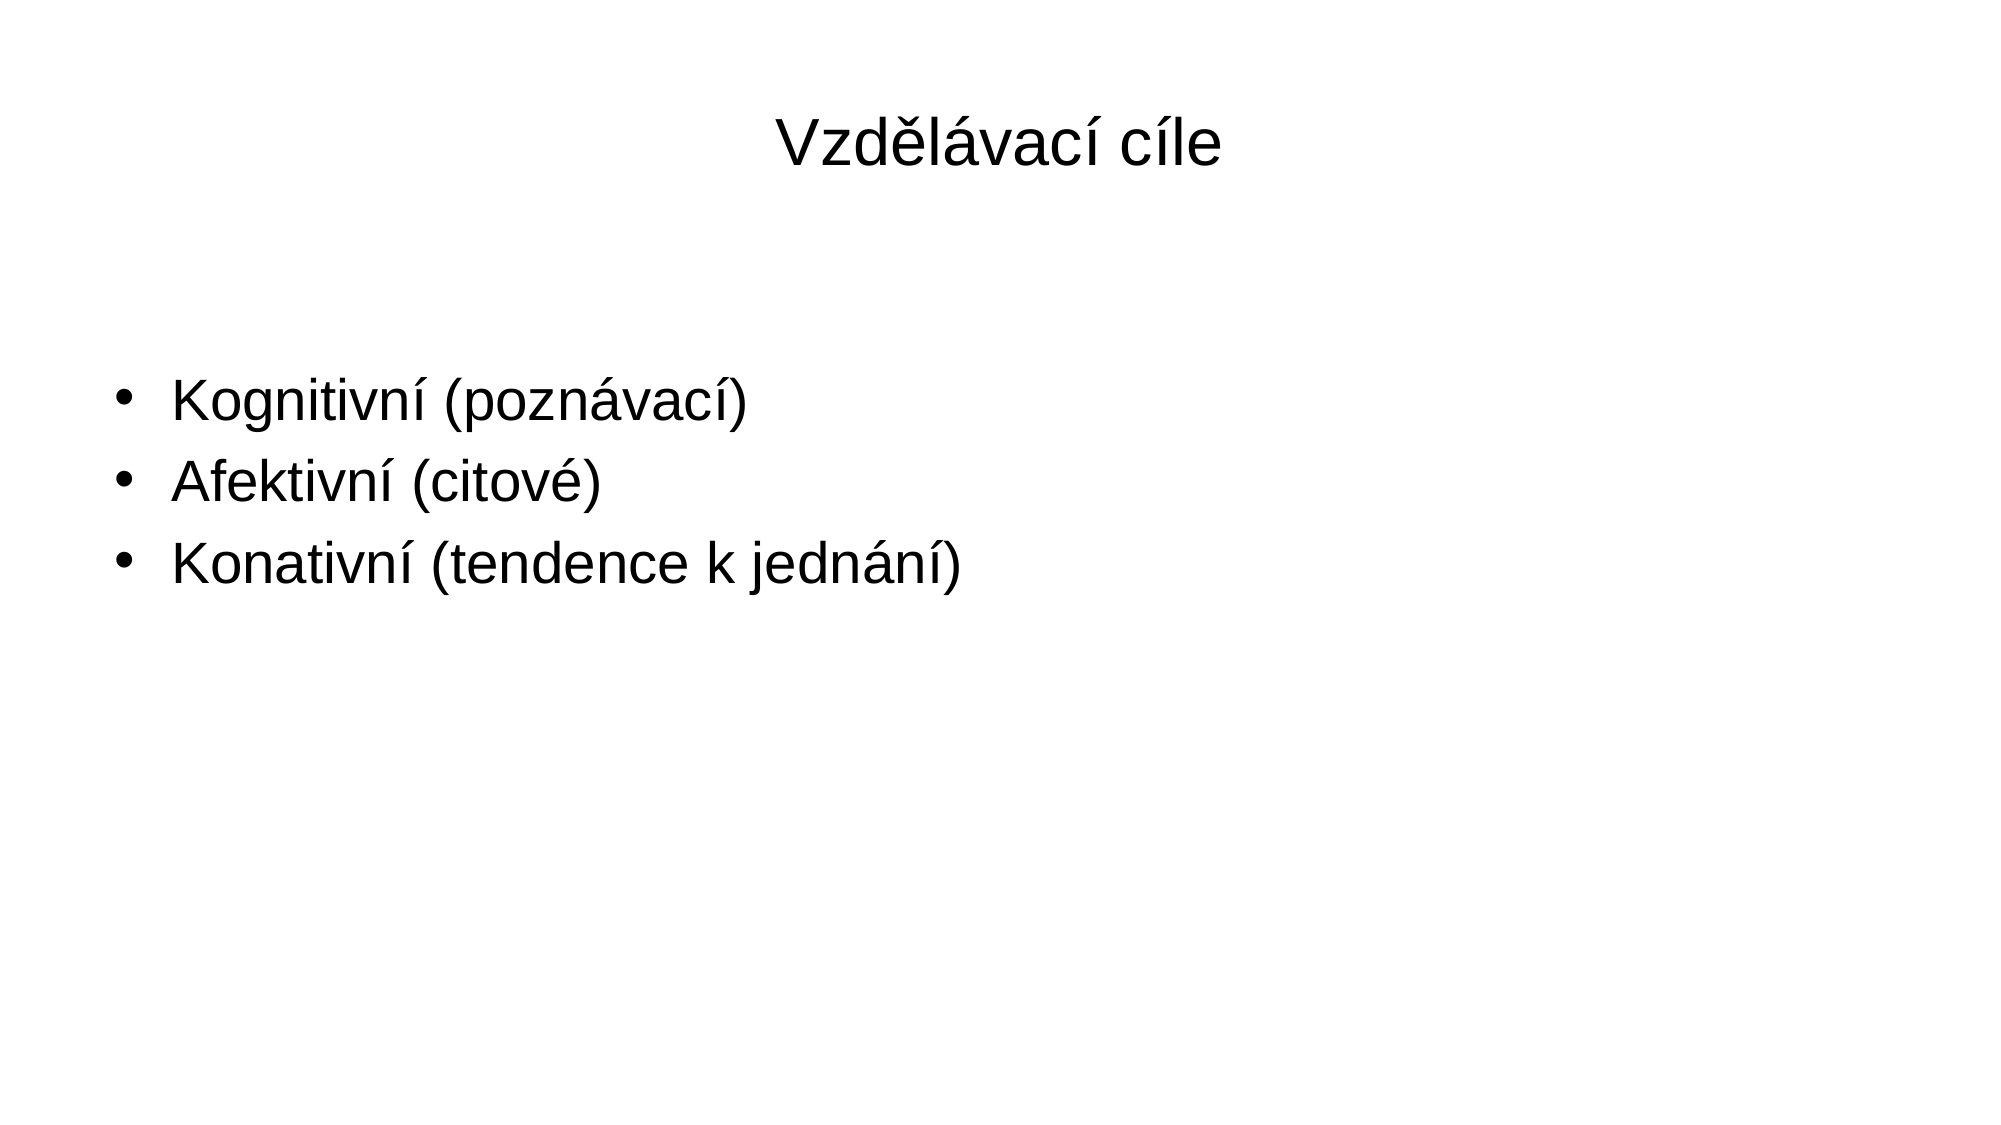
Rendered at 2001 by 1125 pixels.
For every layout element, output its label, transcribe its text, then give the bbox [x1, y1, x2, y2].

title Vzdělávací cíle [99, 45, 1900, 233]
list Kognitivní (poznávací) Afektivní (citové) Konativní (tendence k jednání) [99, 262, 1900, 1005]
